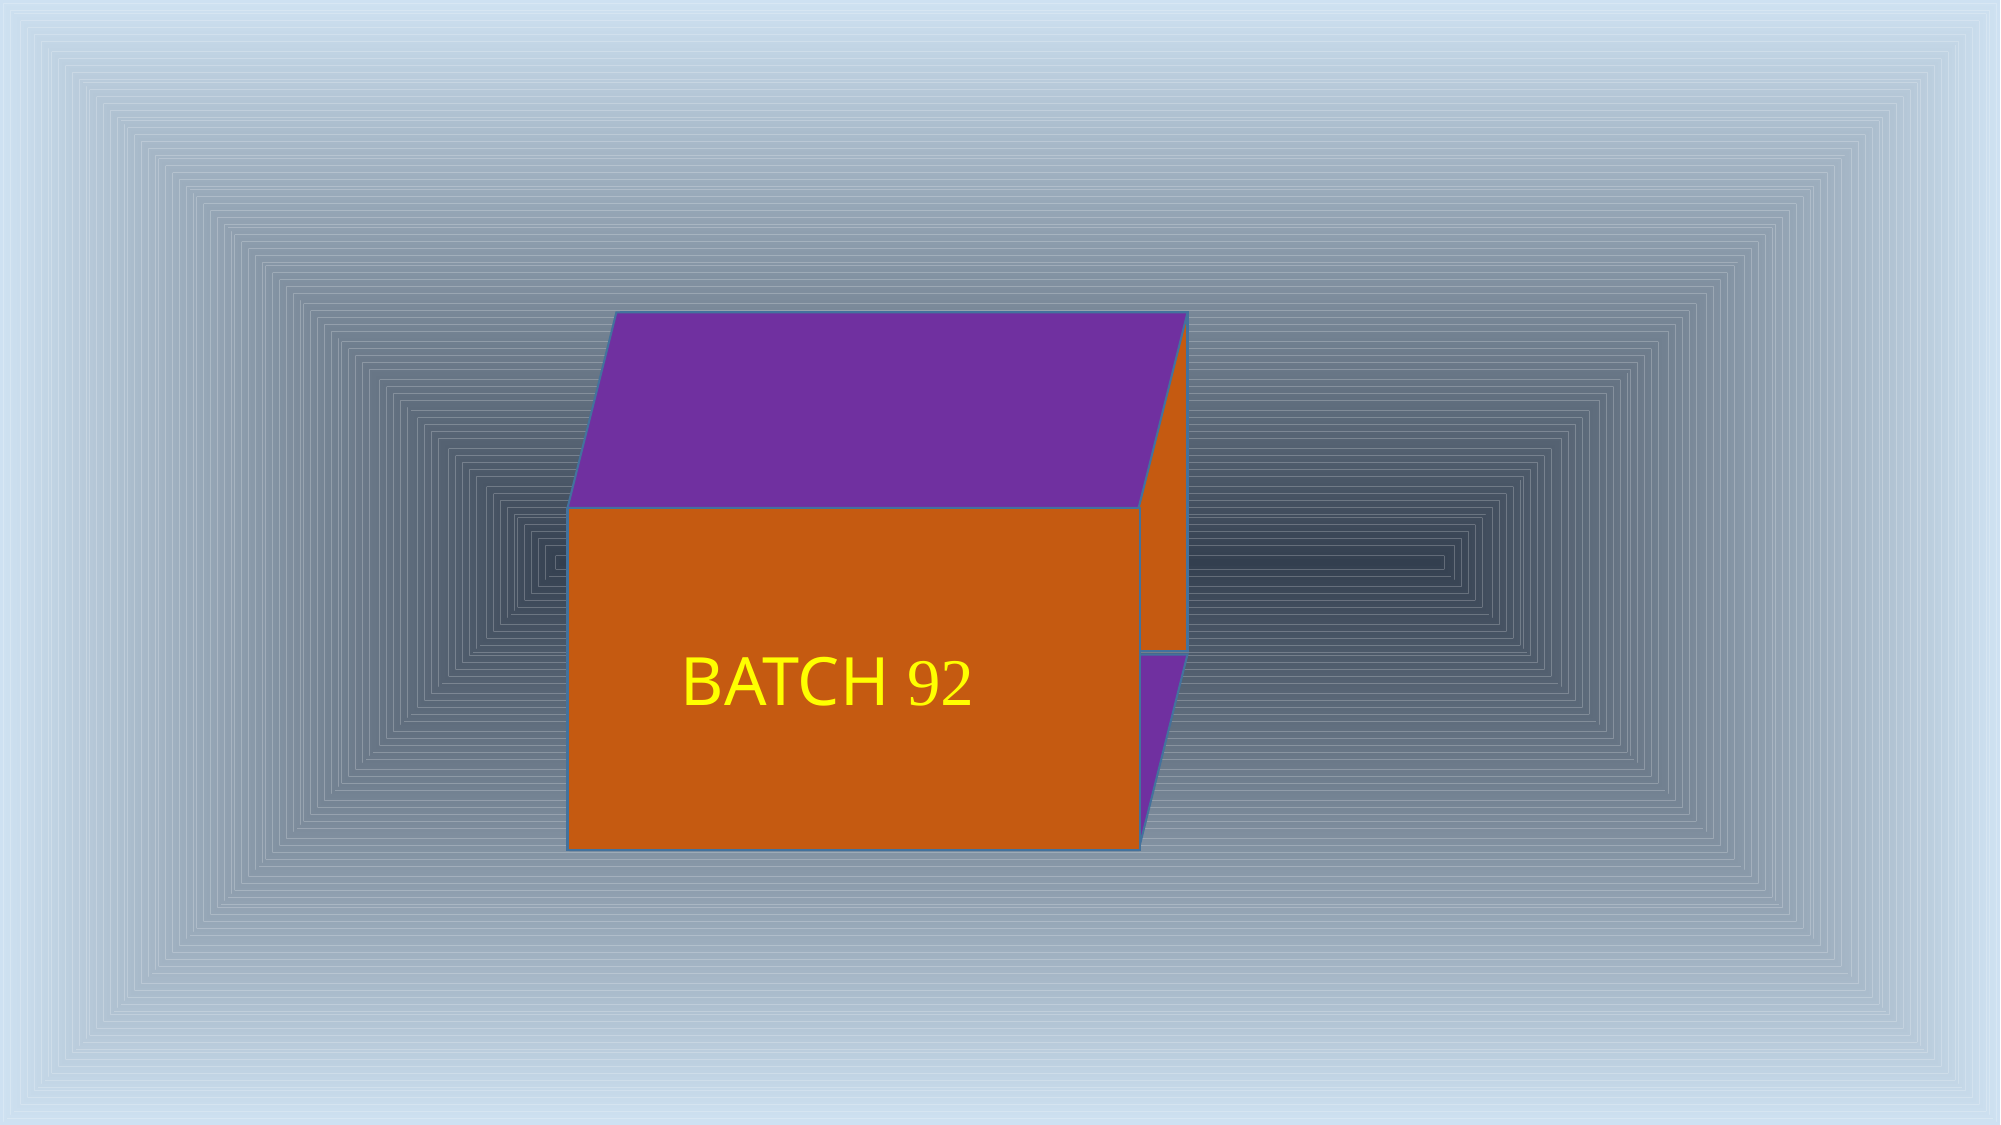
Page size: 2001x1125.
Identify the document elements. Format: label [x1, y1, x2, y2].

text_box [567, 312, 1188, 850]
